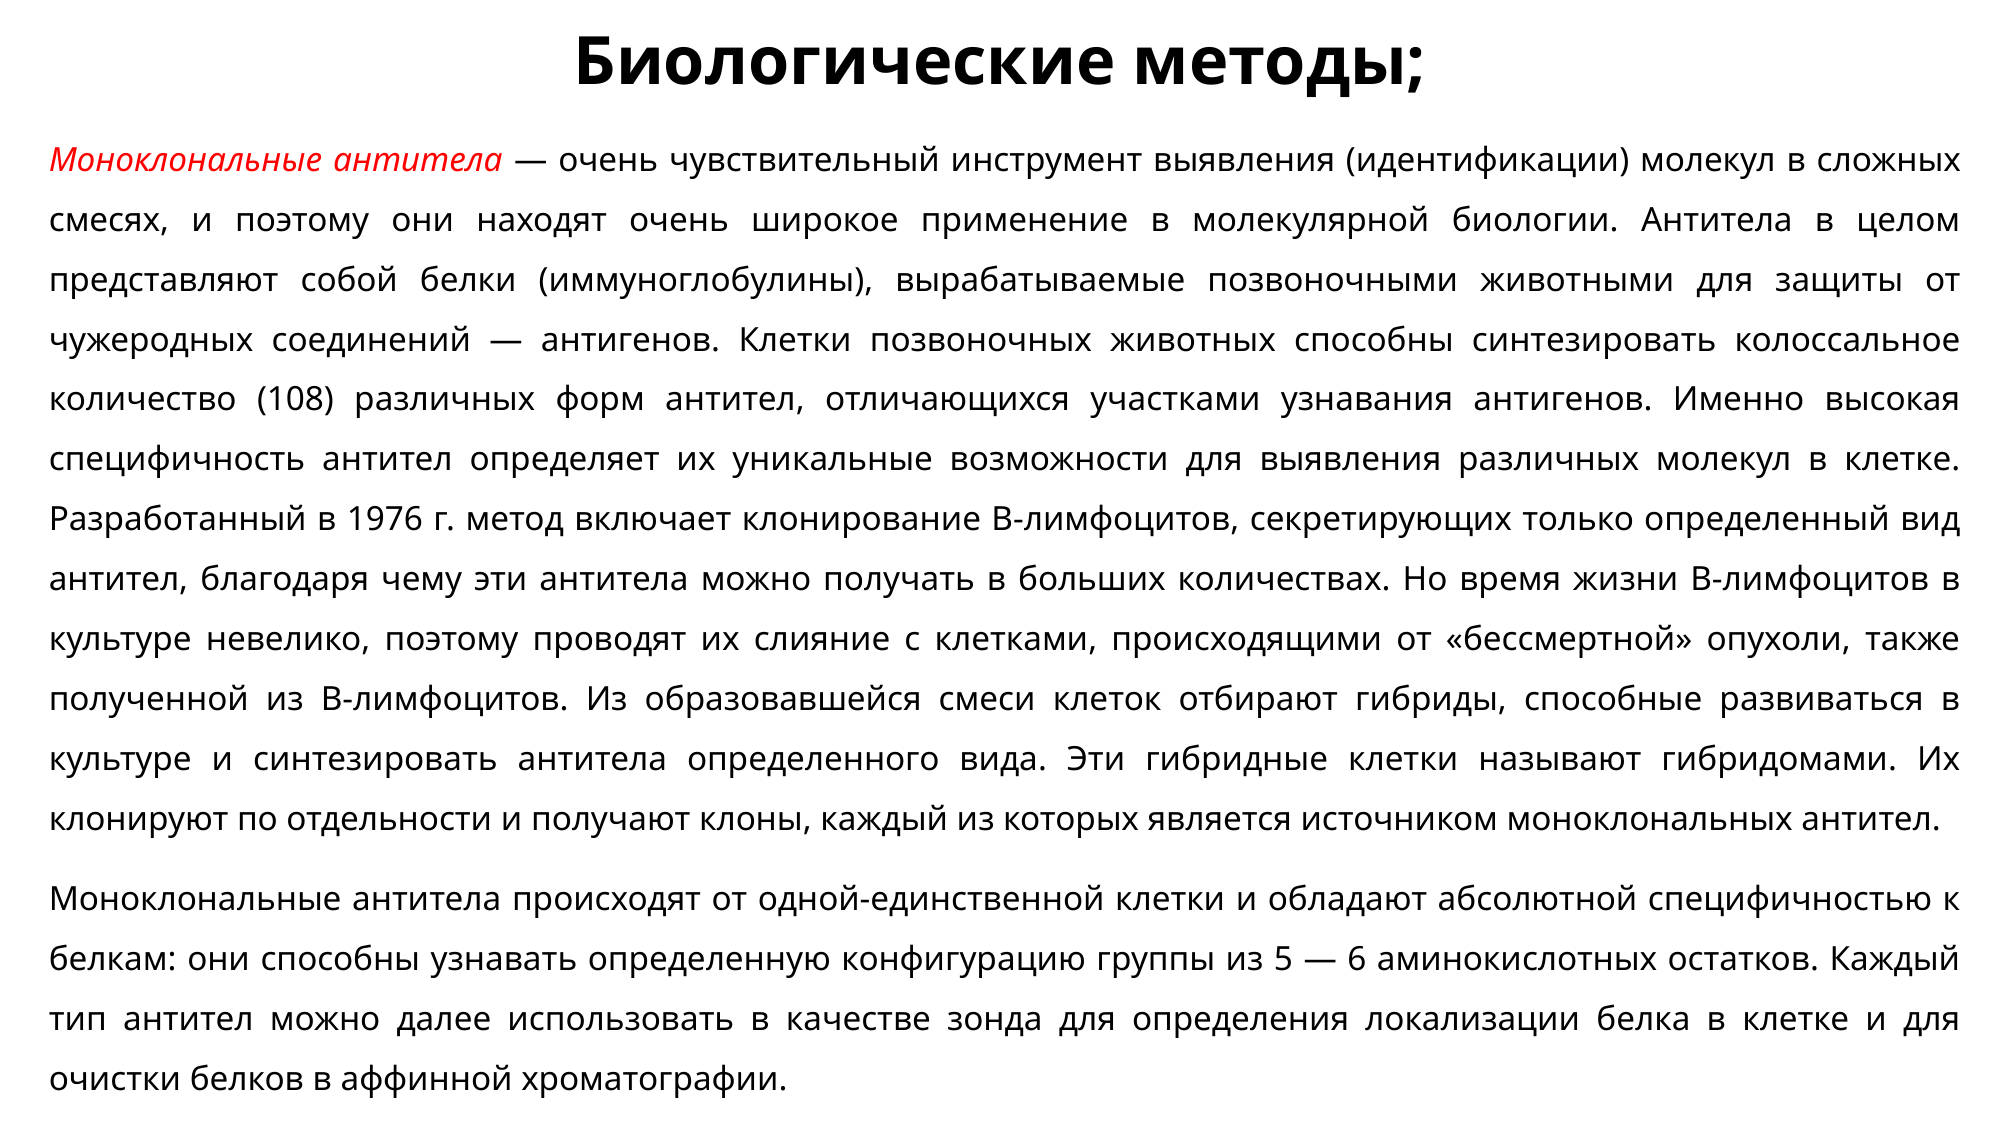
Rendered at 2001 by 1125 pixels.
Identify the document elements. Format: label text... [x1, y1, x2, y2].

title Биологические методы; [137, 0, 1863, 110]
list Моноклональные антитела — очень чувствительный инструмент выявления (идентификации) молекул в сложных смесях, и поэтому они находят очень широкое применение в молекулярной биологии. Антитела в целом представляют собой белки (иммуноглобулины), вырабатываемые позвоночными животными для защиты от чужеродных соединений — антигенов. Клетки позвоночных животных способны синтезировать колоссальное количество (108) различных форм антител, отличающихся участками узнавания антигенов. Именно высокая специфичность антител определяет их уникальные возможности для выявления различных молекул в клетке. Разработанный в 1976 г. метод включает клонирование В-лимфоцитов, секретирующих только определенный вид антител, благодаря чему эти антитела можно получать в больших количествах. Но время жизни В-лимфоцитов в культуре невелико, поэтому проводят их слияние с клетками, происходящими от «бессмертной» опухоли, также полученной из В-лимфоцитов. Из образовавшейся смеси клеток отбирают гибриды, способные развиваться в культуре и синтезировать антитела определенного вида. Эти гибридные клетки называют гибридомами. Их клонируют по отдельности и получают клоны, каждый из которых является источником моноклональных антител. Моноклональные антитела происходят от одной-единственной клетки и обладают абсолютной специфичностью к белкам: они способны узнавать определенную конфигурацию группы из 5 — 6 аминокислотных остатков. Каждый тип антител можно далее использовать в качестве зонда для определения локализации белка в клетке и для очистки белков в аффинной хроматографии. [33, 110, 1979, 1086]
